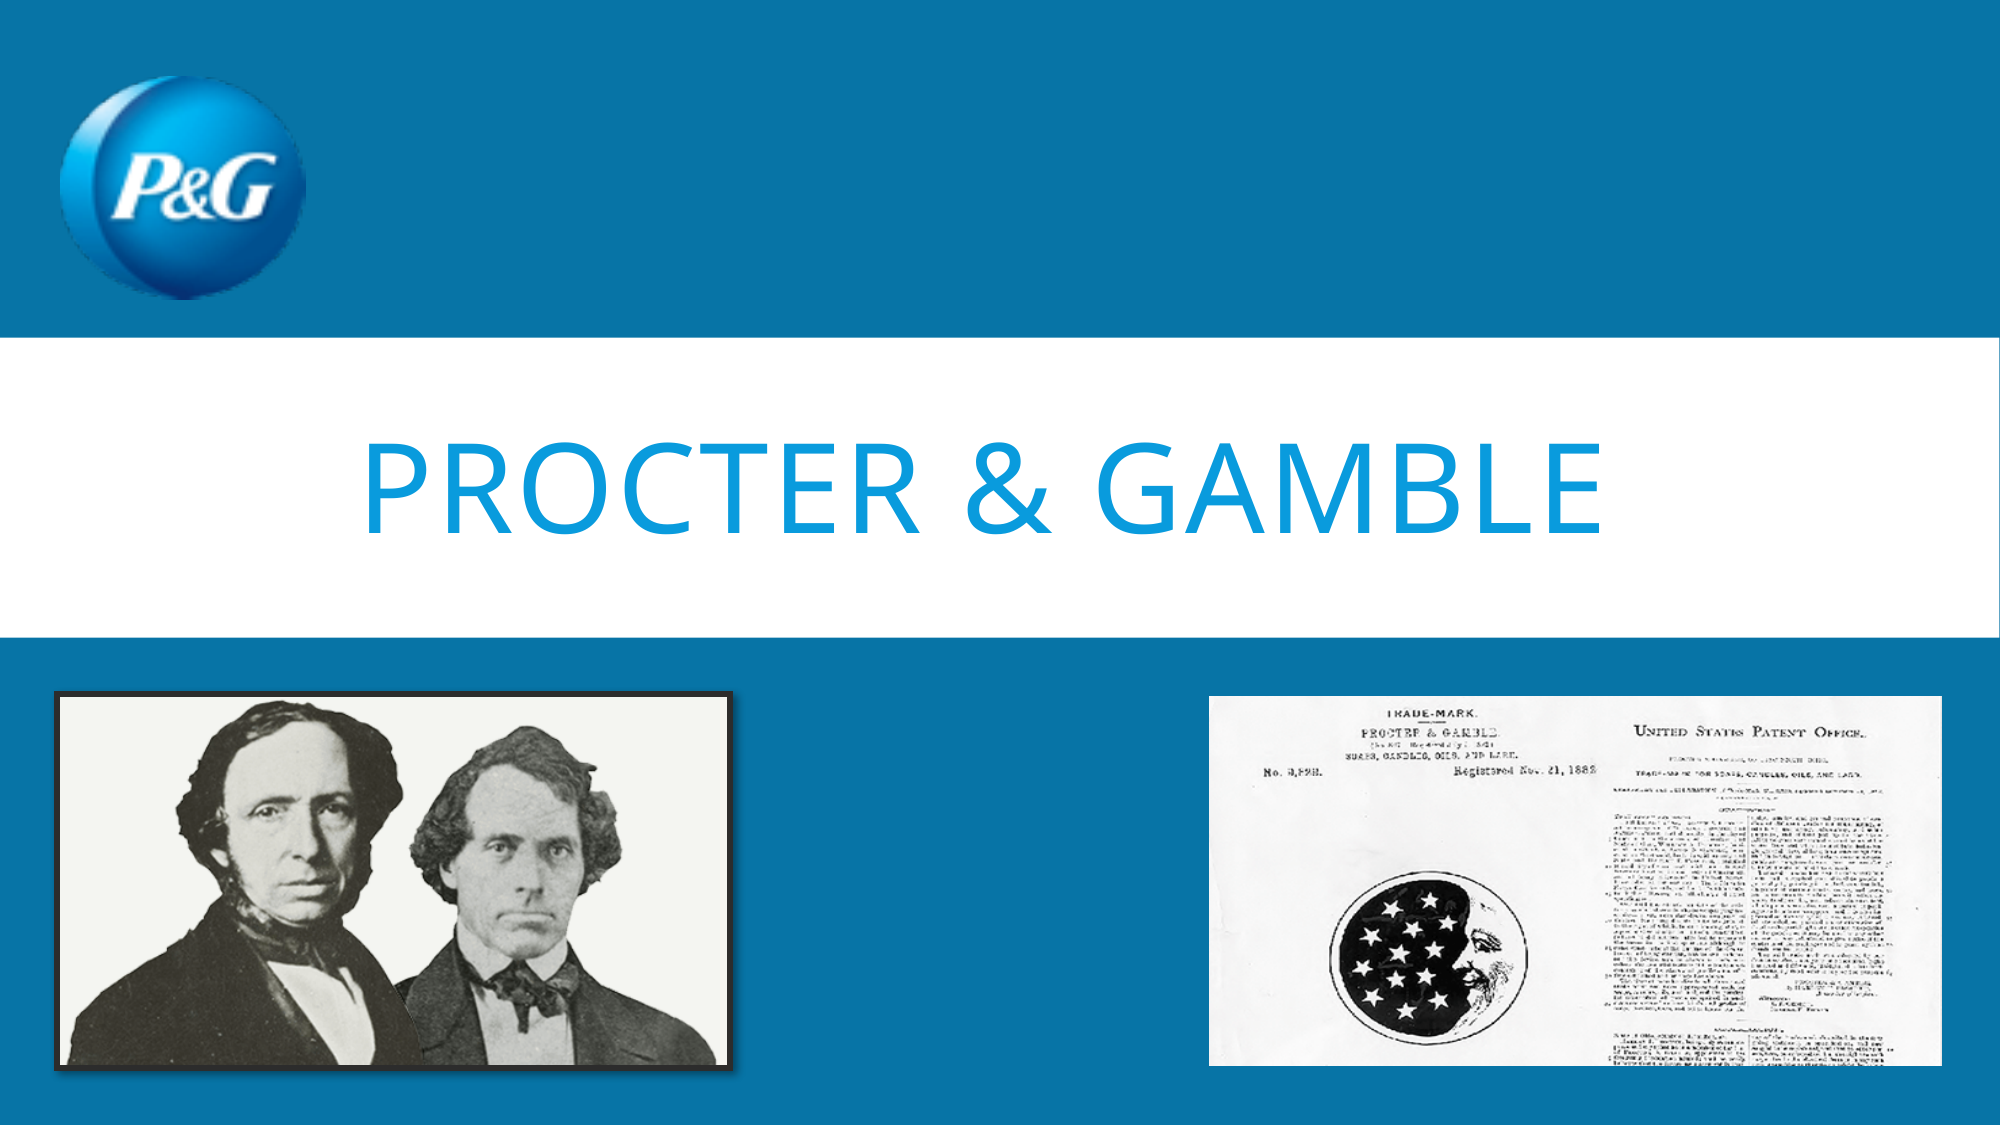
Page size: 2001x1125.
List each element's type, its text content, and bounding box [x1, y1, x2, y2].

picture [59, 696, 728, 1066]
title Procter & Gamble [60, 355, 1942, 641]
picture [1210, 697, 1941, 1065]
picture [70, 77, 305, 299]
